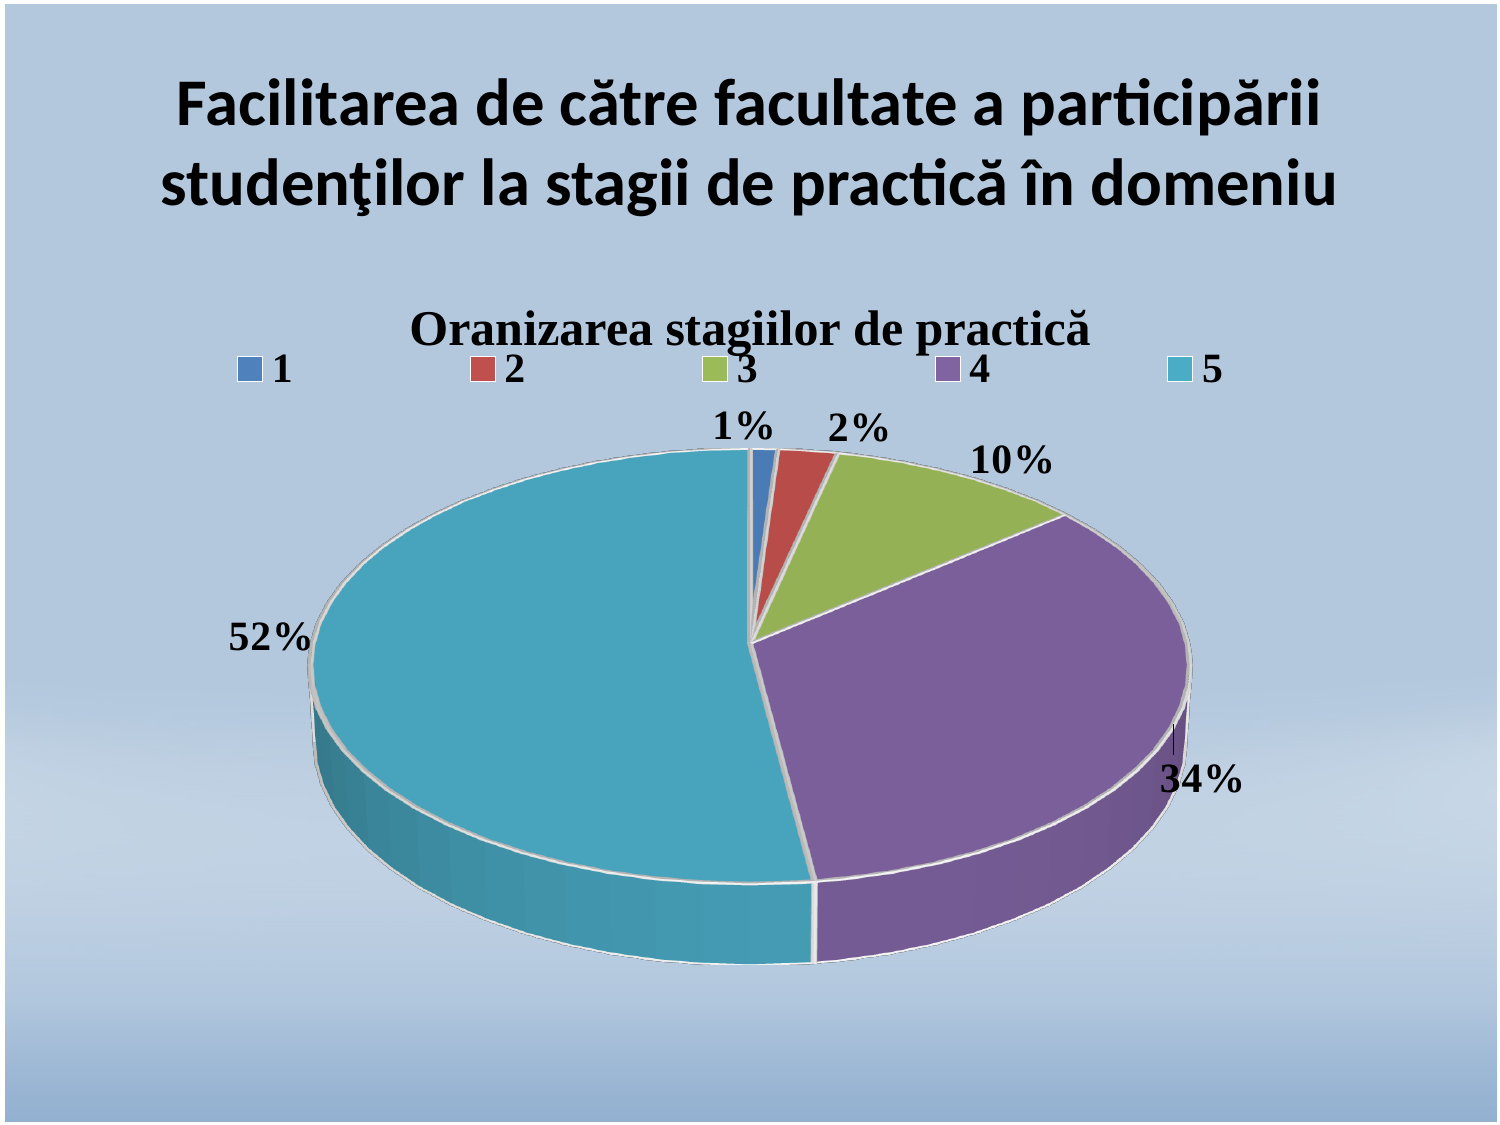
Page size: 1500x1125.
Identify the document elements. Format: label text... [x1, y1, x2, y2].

title Facilitarea de către facultate a participării studenţilor la stagii de practică în domeniu [75, 45, 1425, 233]
chart [74, 262, 1426, 1006]
picture [0, 0, 1500, 1125]
